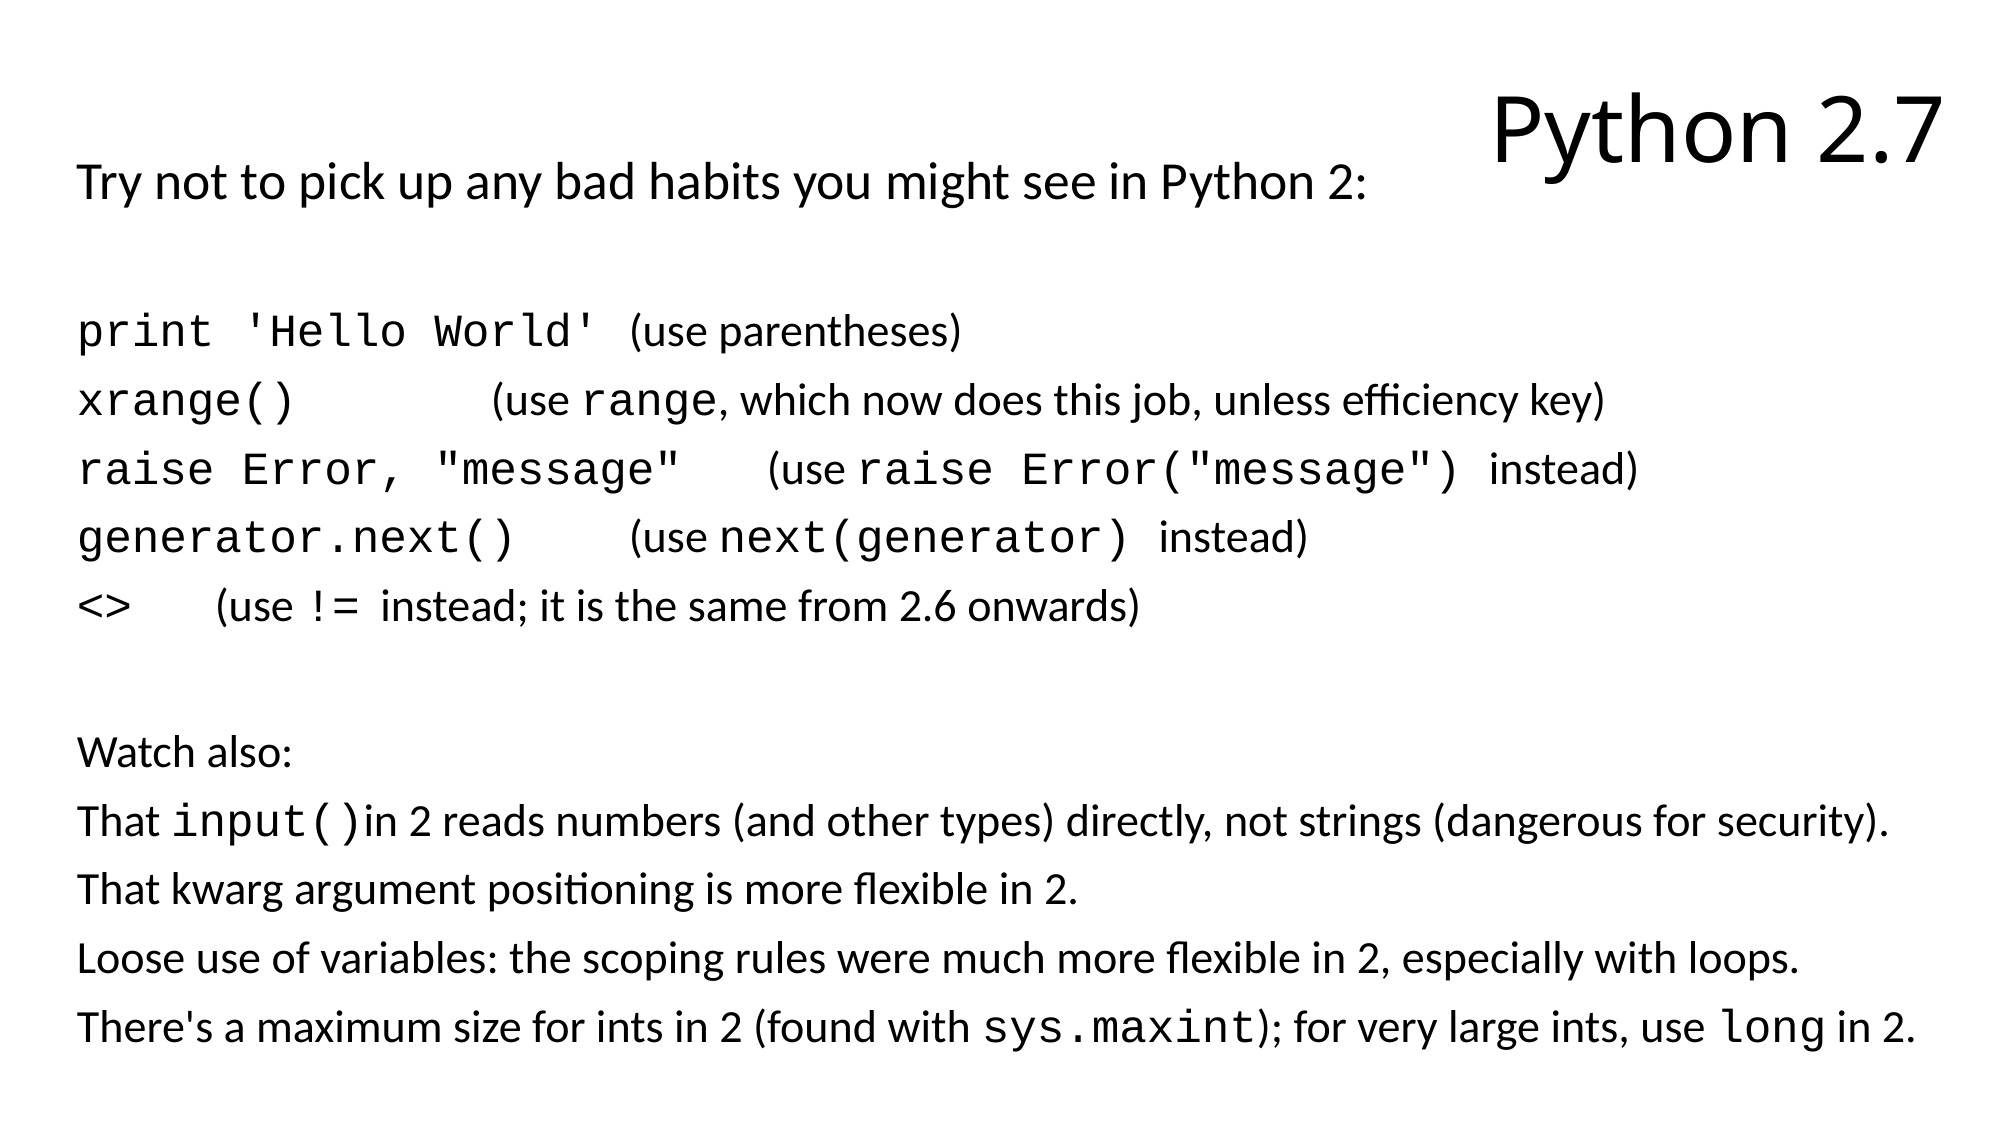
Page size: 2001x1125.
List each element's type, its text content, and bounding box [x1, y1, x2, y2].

list Try not to pick up any bad habits you might see in Python 2: print 'Hello World' (use parentheses) xrange() (use range, which now does this job, unless efficiency key) raise Error, "message" (use raise Error("message") instead) generator.next() (use next(generator) instead) <> (use != instead; it is the same from 2.6 onwards) Watch also: That input()in 2 reads numbers (and other types) directly, not strings (dangerous for security). That kwarg argument positioning is more flexible in 2. Loose use of variables: the scoping rules were much more flexible in 2, especially with loops. There's a maximum size for ints in 2 (found with sys.maxint); for very large ints, use long in 2. [61, 145, 1962, 1072]
title Python 2.7 [236, 24, 1962, 145]
